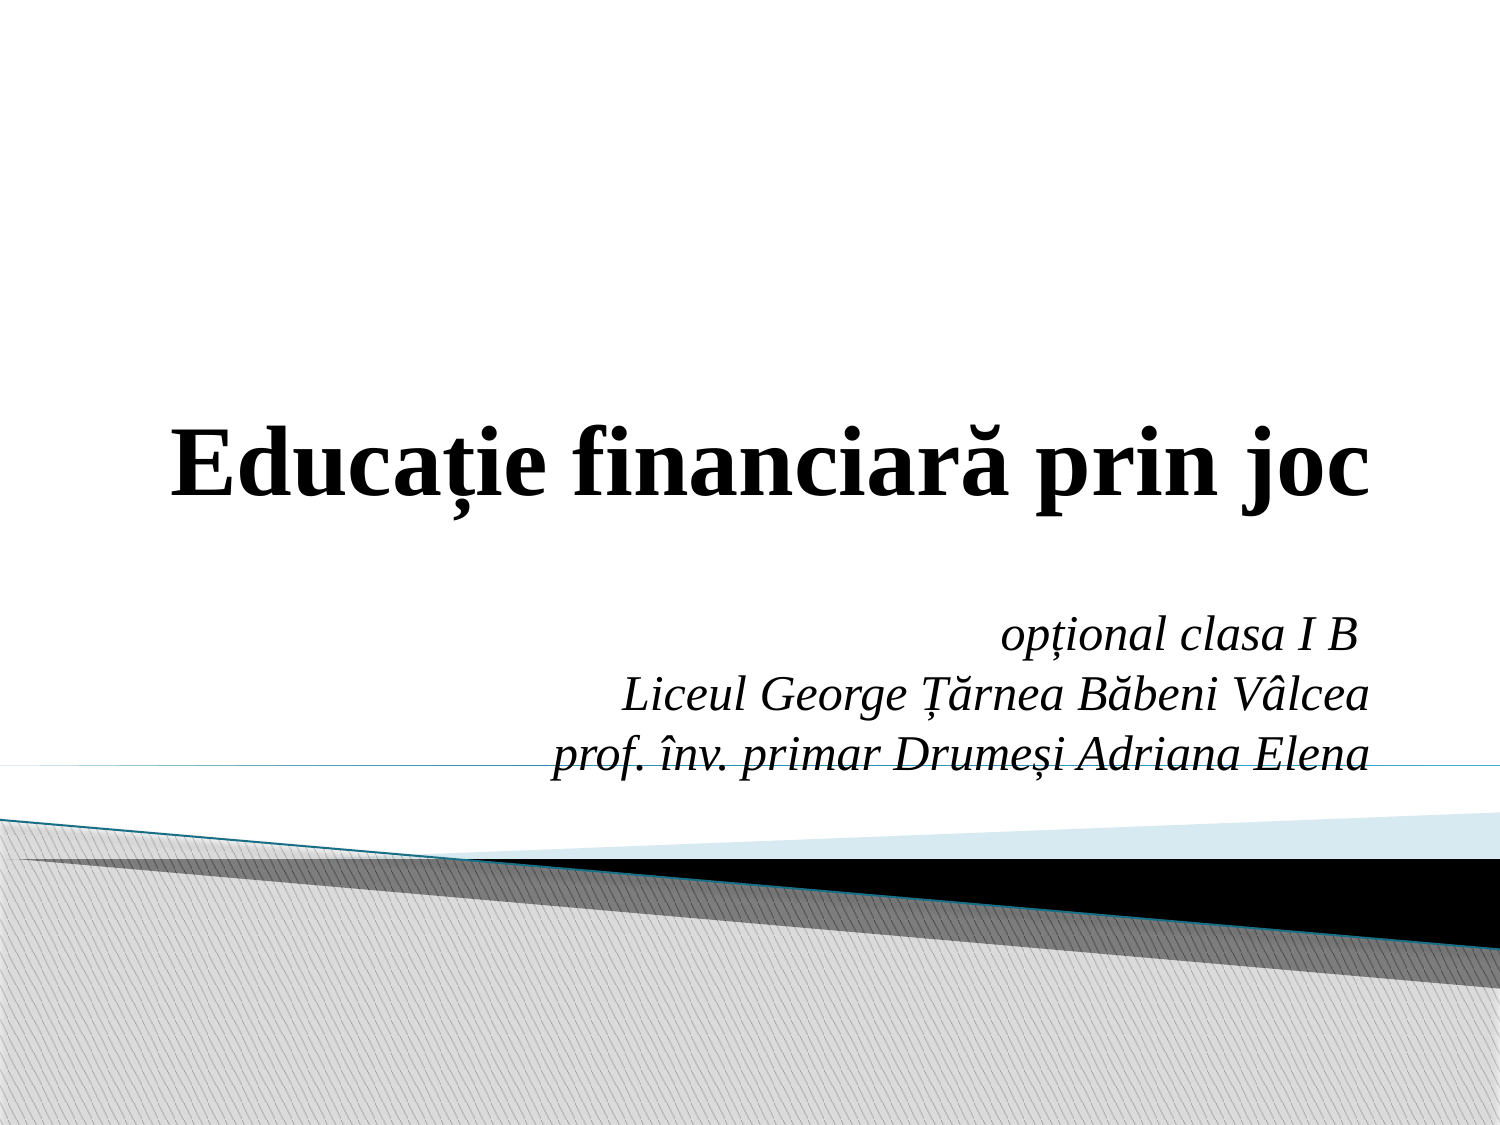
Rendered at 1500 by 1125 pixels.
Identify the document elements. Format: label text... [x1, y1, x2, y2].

title Educație financiară prin joc [112, 287, 1388, 588]
picture [5, 859, 1500, 989]
subtitle opțional clasa I B Liceul George Țărnea Băbeni Vâlcea prof. înv. primar Drumeși Adriana Elena [112, 592, 1388, 790]
